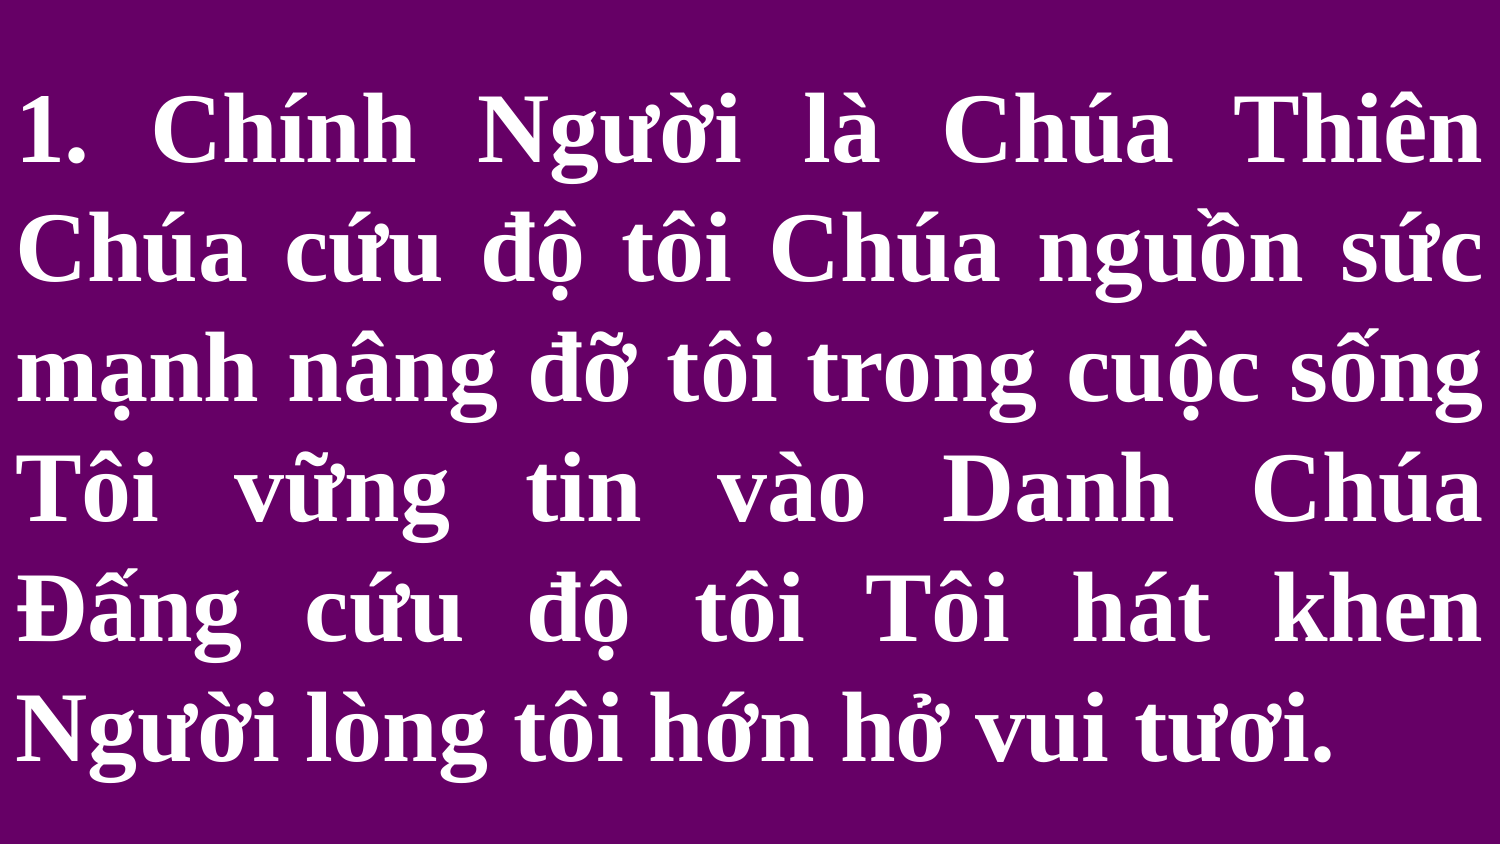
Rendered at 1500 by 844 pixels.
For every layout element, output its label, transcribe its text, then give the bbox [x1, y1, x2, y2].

title 1. Chính Người là Chúa Thiên Chúa cứu độ tôi Chúa nguồn sức mạnh nâng đỡ tôi trong cuộc sống Tôi vững tin vào Danh Chúa Đấng cứu độ tôi Tôi hát khen Người lòng tôi hớn hở vui tươi. [0, 0, 1500, 844]
